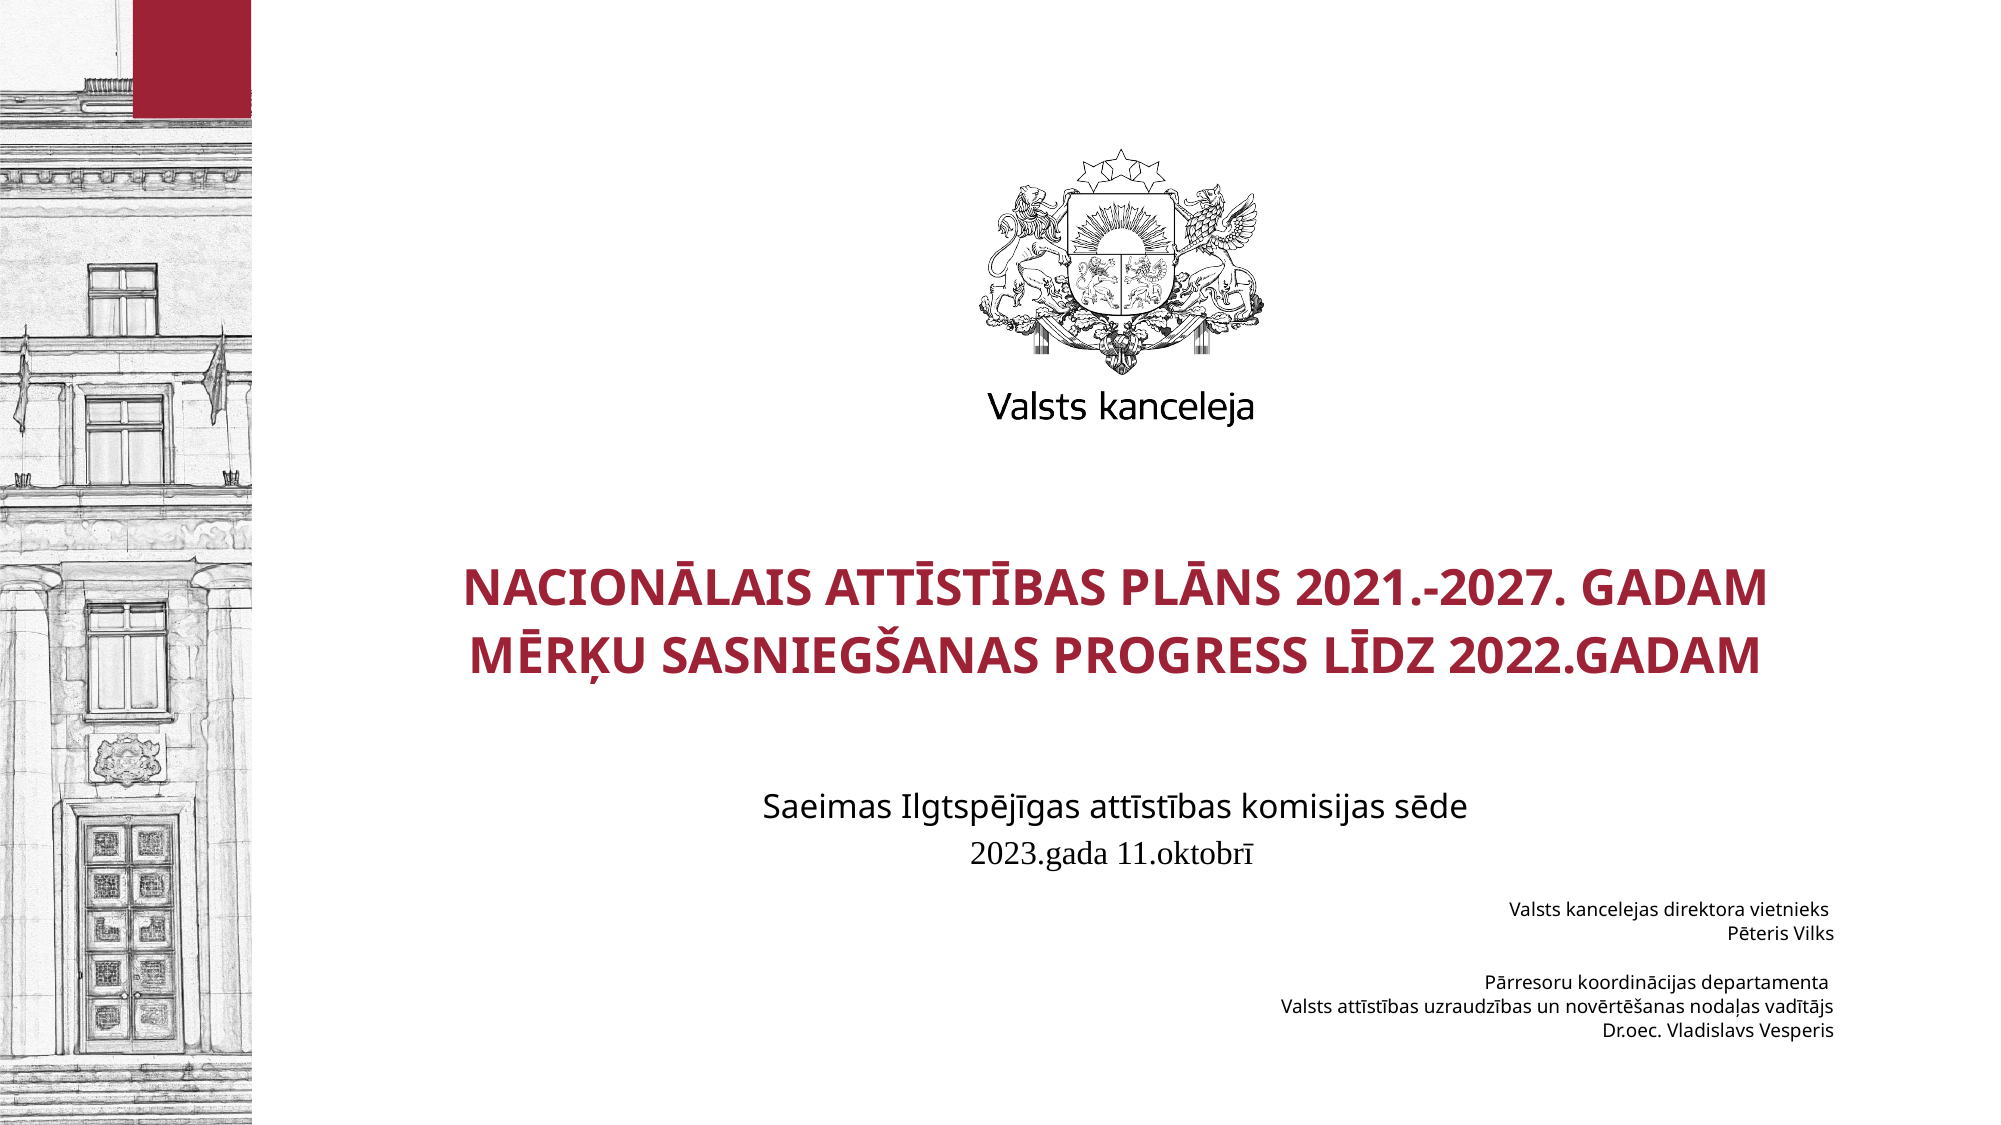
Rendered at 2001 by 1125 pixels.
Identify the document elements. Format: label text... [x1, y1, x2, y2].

picture [0, 0, 252, 1125]
list Saeimas Ilgtspējīgas attīstības komisijas sēde 2023.gada 11.oktobrī [382, 774, 1850, 892]
list Valsts kancelejas direktora vietnieks Pēteris Vilks Pārresoru koordinācijas departamenta Valsts attīstības uzraudzības un novērtēšanas nodaļas vadītājs Dr.oec. Vladislavs Vesperis [382, 892, 1850, 1050]
picture [979, 148, 1264, 427]
title Nacionālais attīstības plānS 2021.-2027. gadam mērķu sasniegšanas progress līdz 2022.gadam [382, 544, 1850, 703]
